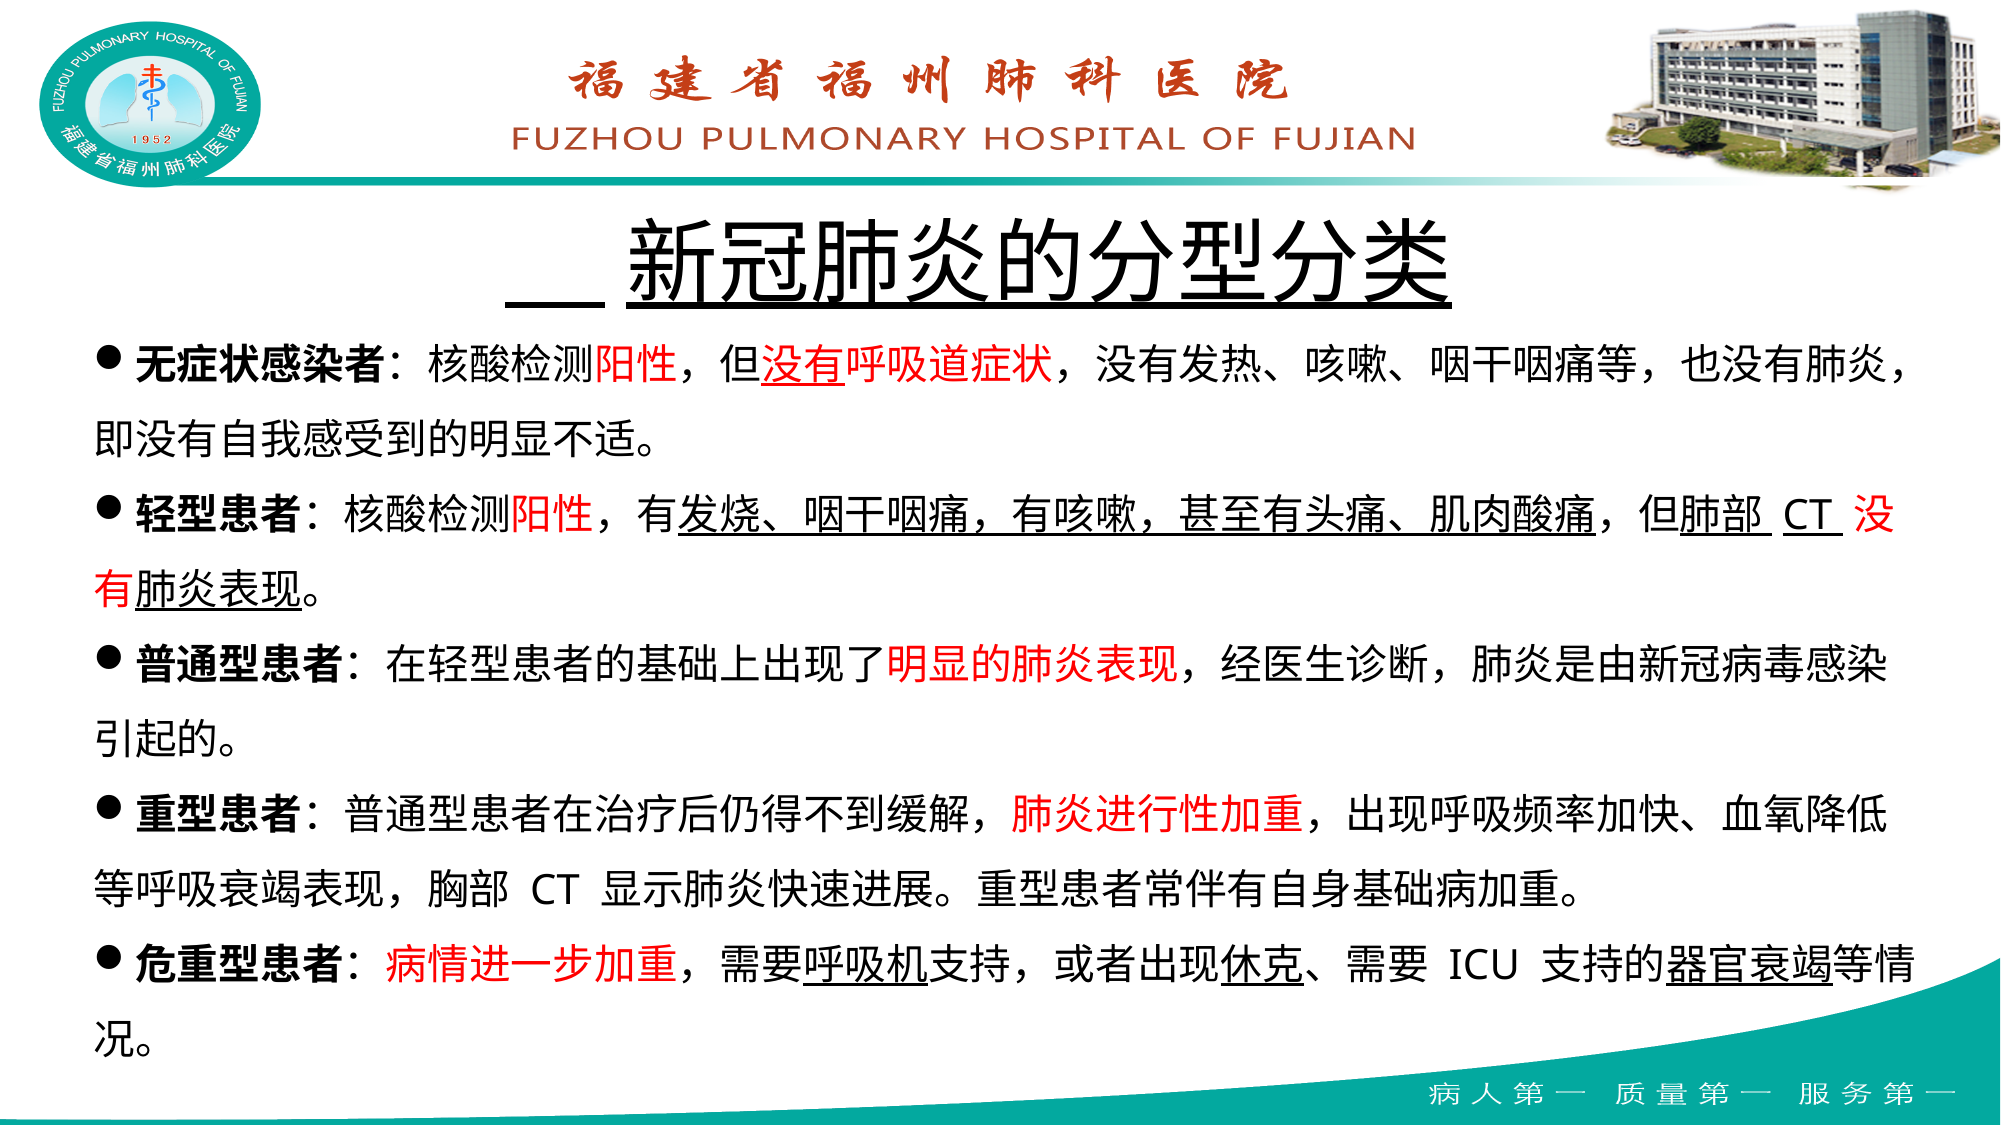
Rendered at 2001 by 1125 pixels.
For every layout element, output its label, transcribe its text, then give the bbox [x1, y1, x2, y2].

picture [0, 0, 2001, 1125]
title 新冠肺炎的分型分类 [78, 196, 1879, 255]
text_box 无症状感染者：核酸检测阳性，但没有呼吸道症状，没有发热、咳嗽、咽干咽痛等，也没有肺炎，即没有自我感受到的明显不适。 轻型患者：核酸检测阳性，有发烧、咽干咽痛，有咳嗽，甚至有头痛、肌肉酸痛，但肺部 CT 没有肺炎表现。 普通型患者：在轻型患者的基础上出现了明显的肺炎表现，经医生诊断，肺炎是由新冠病毒感染引起的。 重型患者：普通型患者在治疗后仍得不到缓解，肺炎进行性加重，出现呼吸频率加快、血氧降低等呼吸衰竭表现，胸部 CT 显示肺炎快速进展。重型患者常伴有自身基础病加重。 危重型患者：病情进一步加重，需要呼吸机支持，或者出现休克、需要 ICU 支持的器官衰竭等情况。 [78, 255, 1934, 1094]
